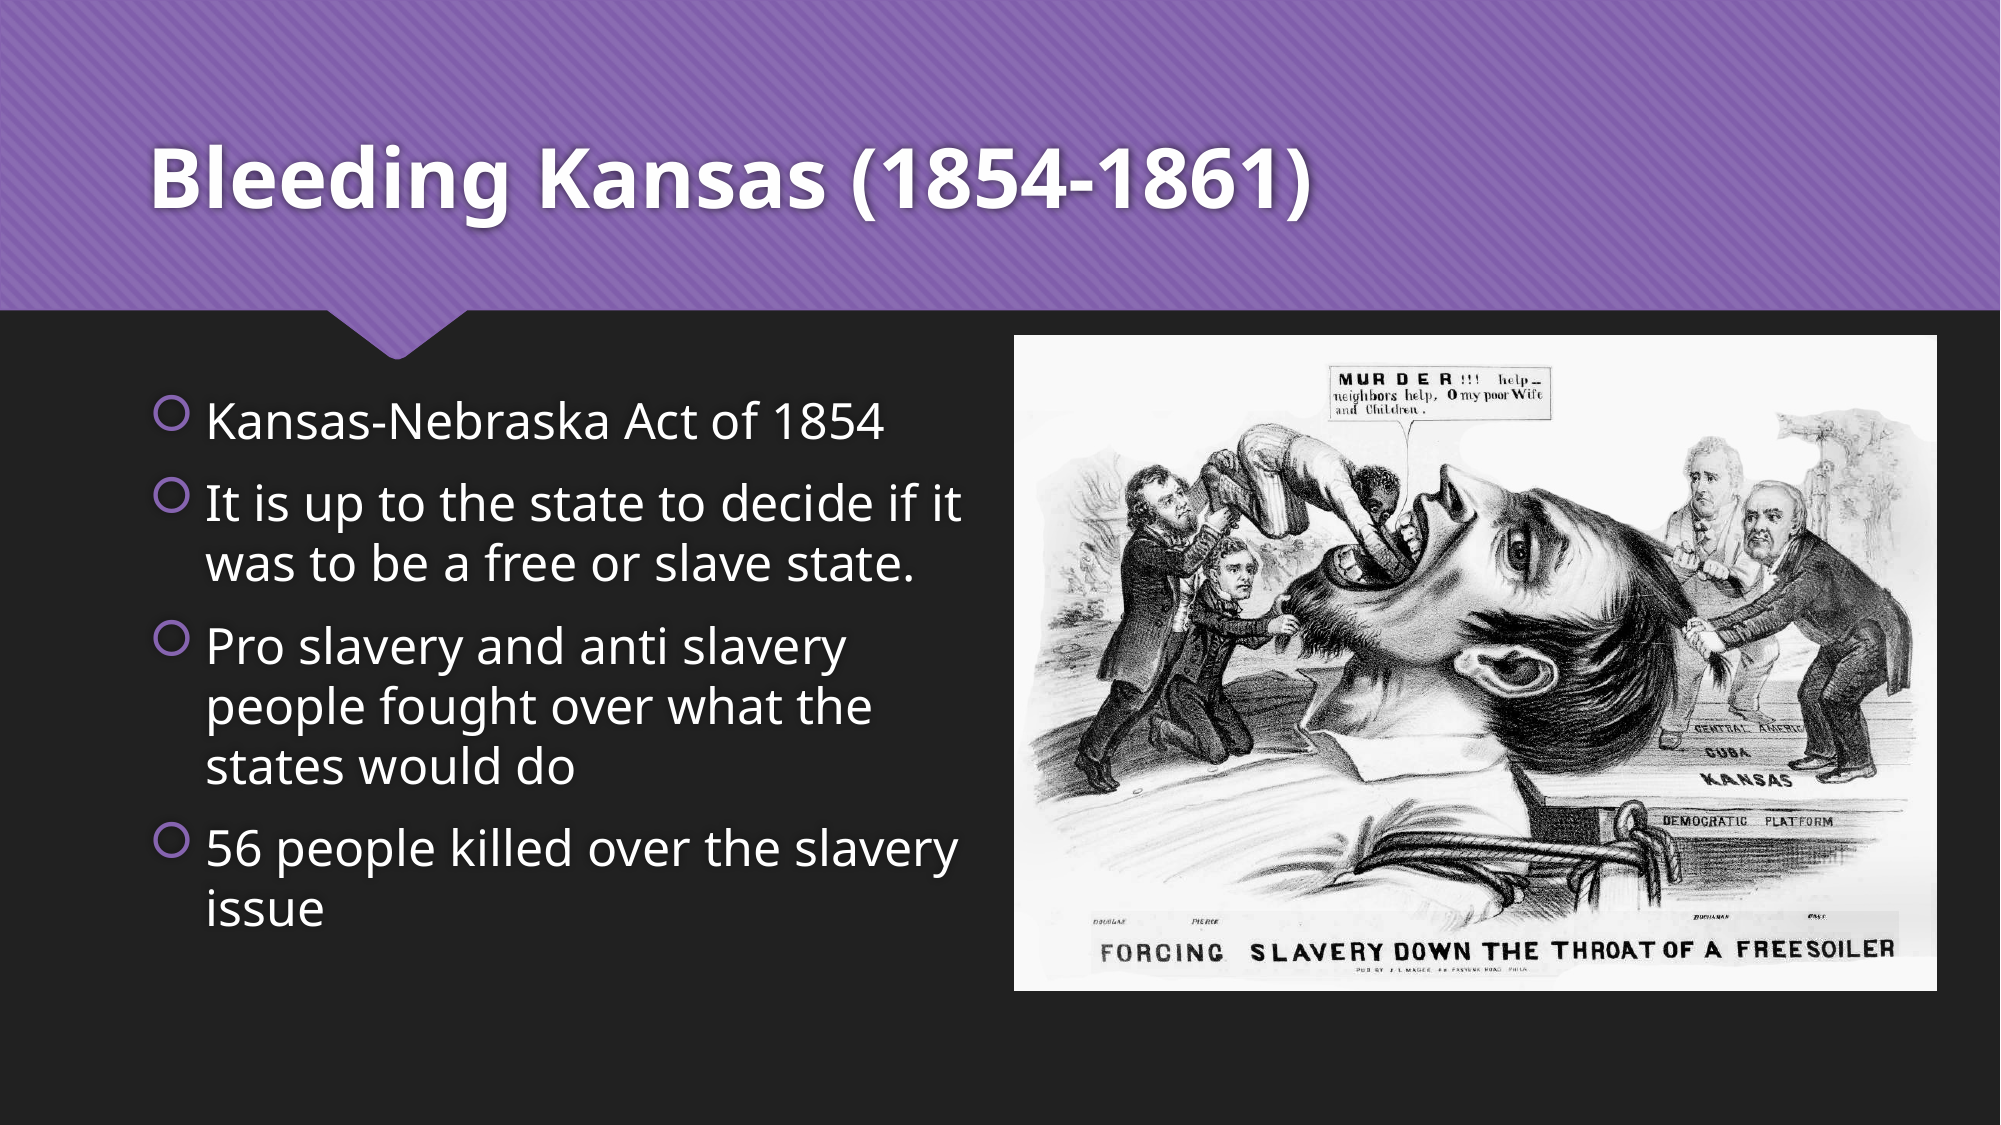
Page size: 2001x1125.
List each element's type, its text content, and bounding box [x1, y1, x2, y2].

title Bleeding Kansas (1854-1861) [132, 73, 1868, 233]
list Kansas-Nebraska Act of 1854 It is up to the state to decide if it was to be a free or slave state. Pro slavery and anti slavery people fought over what the states would do 56 people killed over the slavery issue [134, 364, 985, 962]
picture [1014, 335, 1937, 991]
